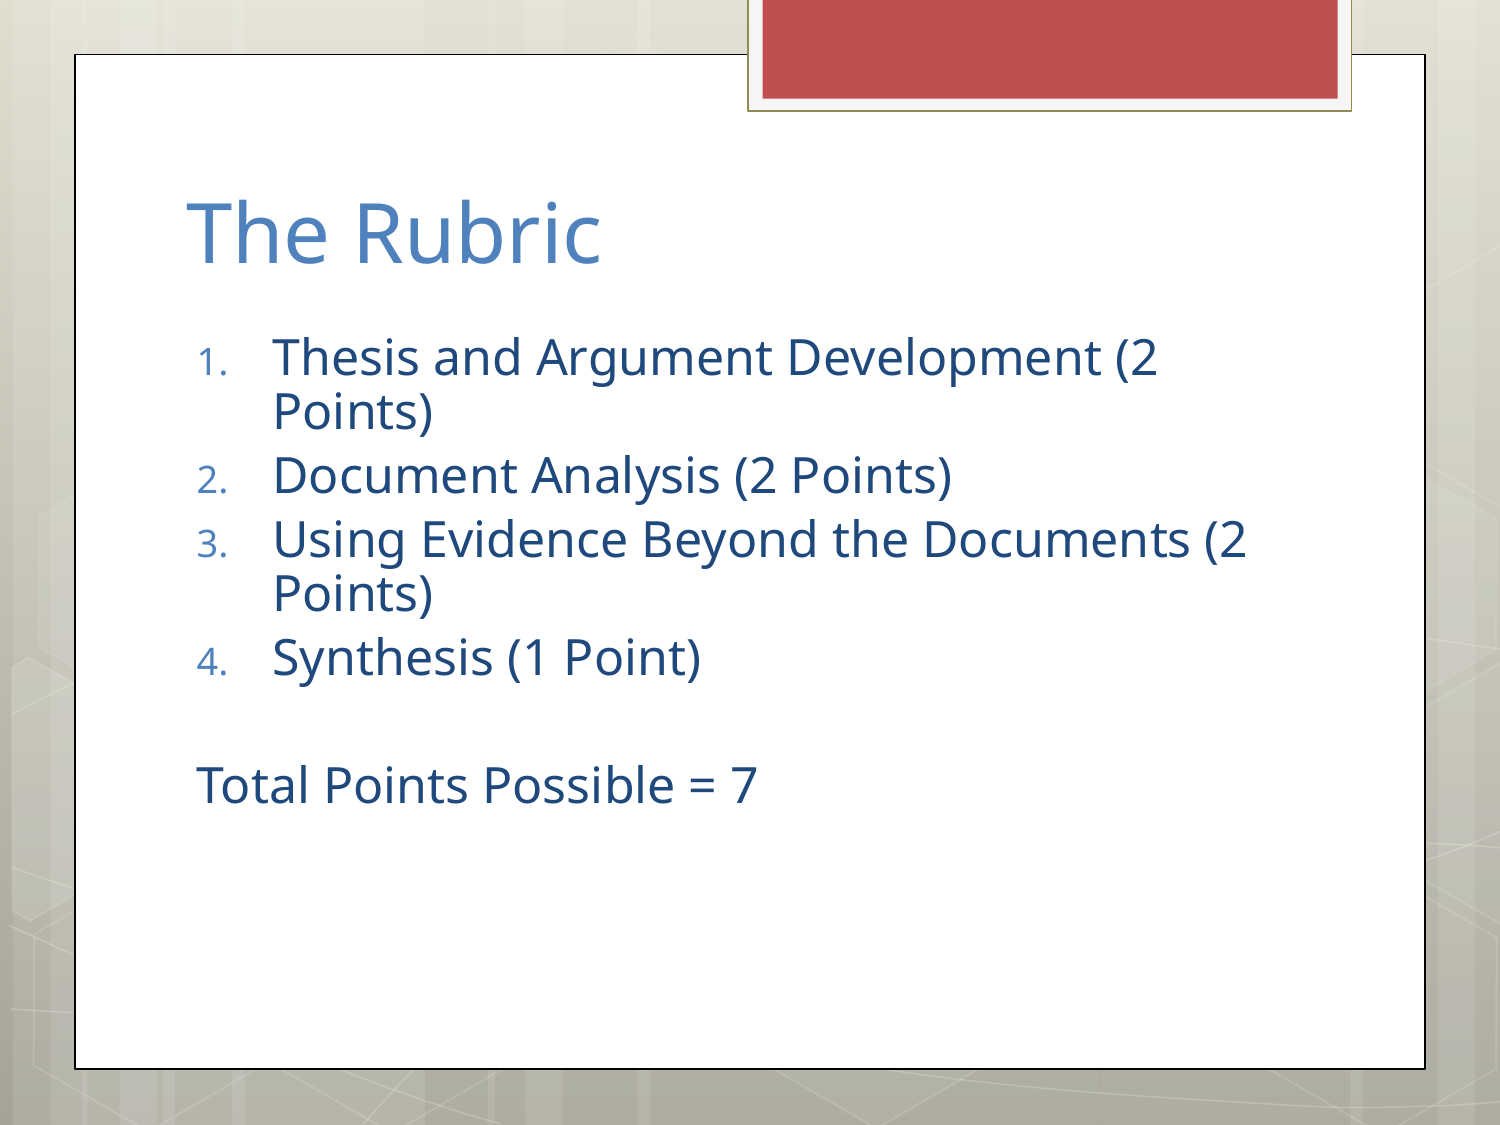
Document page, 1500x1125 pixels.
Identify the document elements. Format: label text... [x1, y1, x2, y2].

title The Rubric [171, 168, 1324, 288]
list Thesis and Argument Development (2 Points) Document Analysis (2 Points) Using Evidence Beyond the Documents (2 Points) Synthesis (1 Point) Total Points Possible = 7 [171, 324, 1283, 957]
